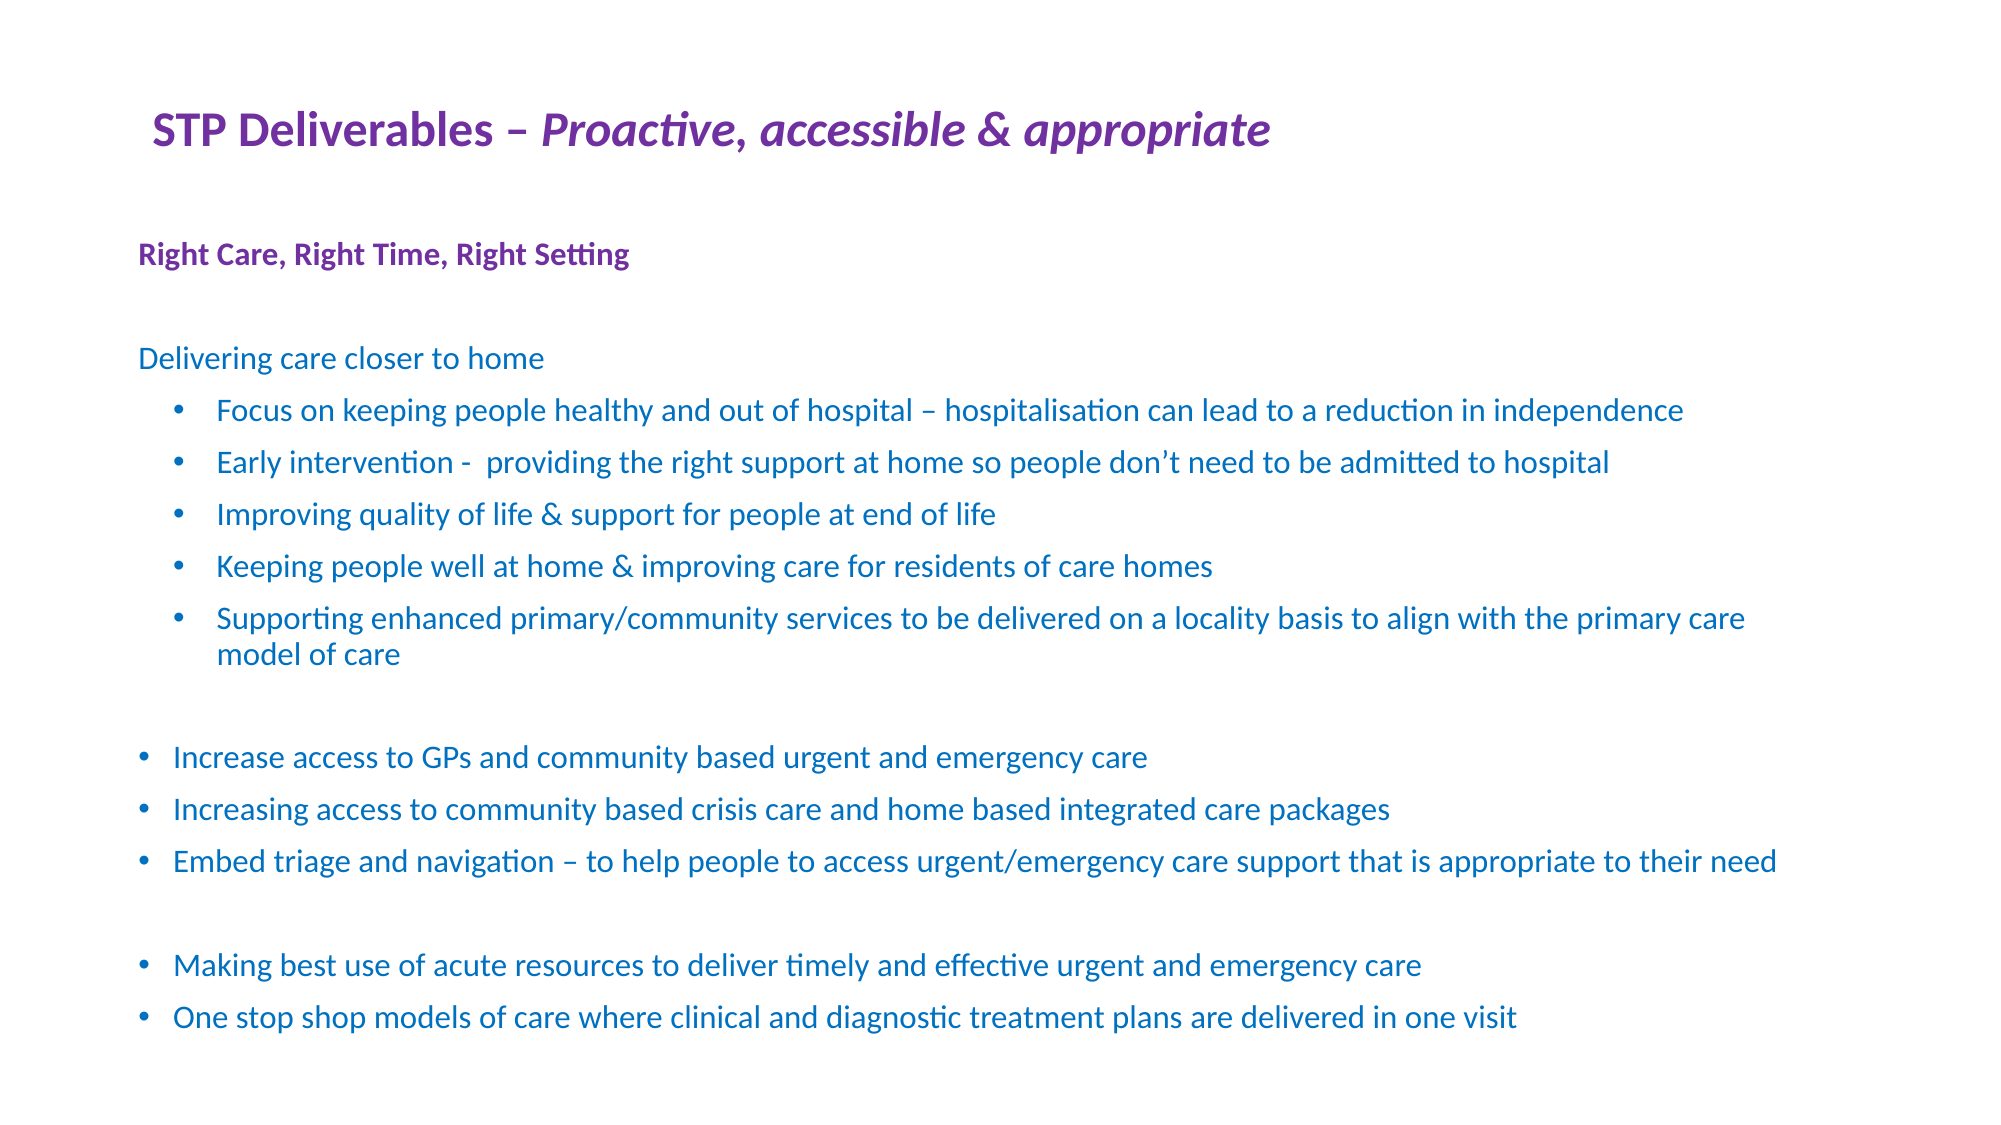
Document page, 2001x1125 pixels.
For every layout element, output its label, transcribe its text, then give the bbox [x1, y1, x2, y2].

list Right Care, Right Time, Right Setting Delivering care closer to home Focus on keeping people healthy and out of hospital – hospitalisation can lead to a reduction in independence Early intervention - providing the right support at home so people don’t need to be admitted to hospital Improving quality of life & support for people at end of life Keeping people well at home & improving care for residents of care homes Supporting enhanced primary/community services to be delivered on a locality basis to align with the primary care model of care Increase access to GPs and community based urgent and emergency care Increasing access to community based crisis care and home based integrated care packages Embed triage and navigation – to help people to access urgent/emergency care support that is appropriate to their need Making best use of acute resources to deliver timely and effective urgent and emergency care One stop shop models of care where clinical and diagnostic treatment plans are delivered in one visit [123, 229, 1849, 1047]
title STP Deliverables – Proactive, accessible & appropriate [137, 59, 1863, 201]
